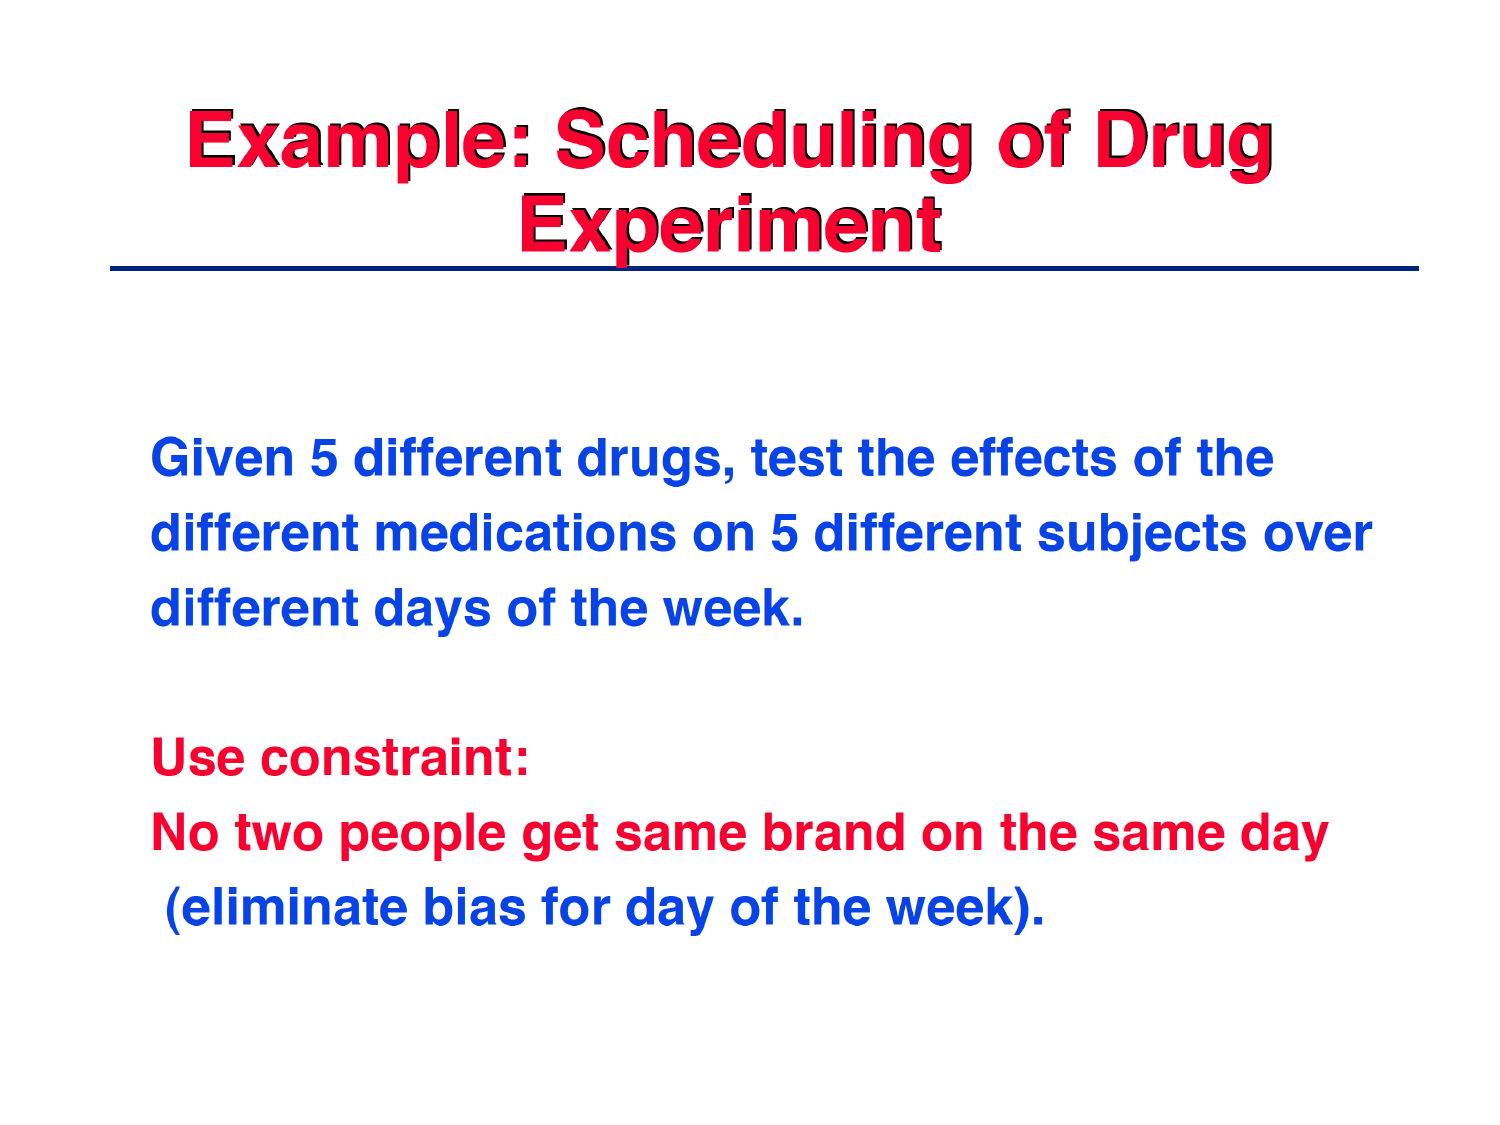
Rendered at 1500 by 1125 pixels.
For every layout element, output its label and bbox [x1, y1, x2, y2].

picture [109, 58, 1419, 1023]
